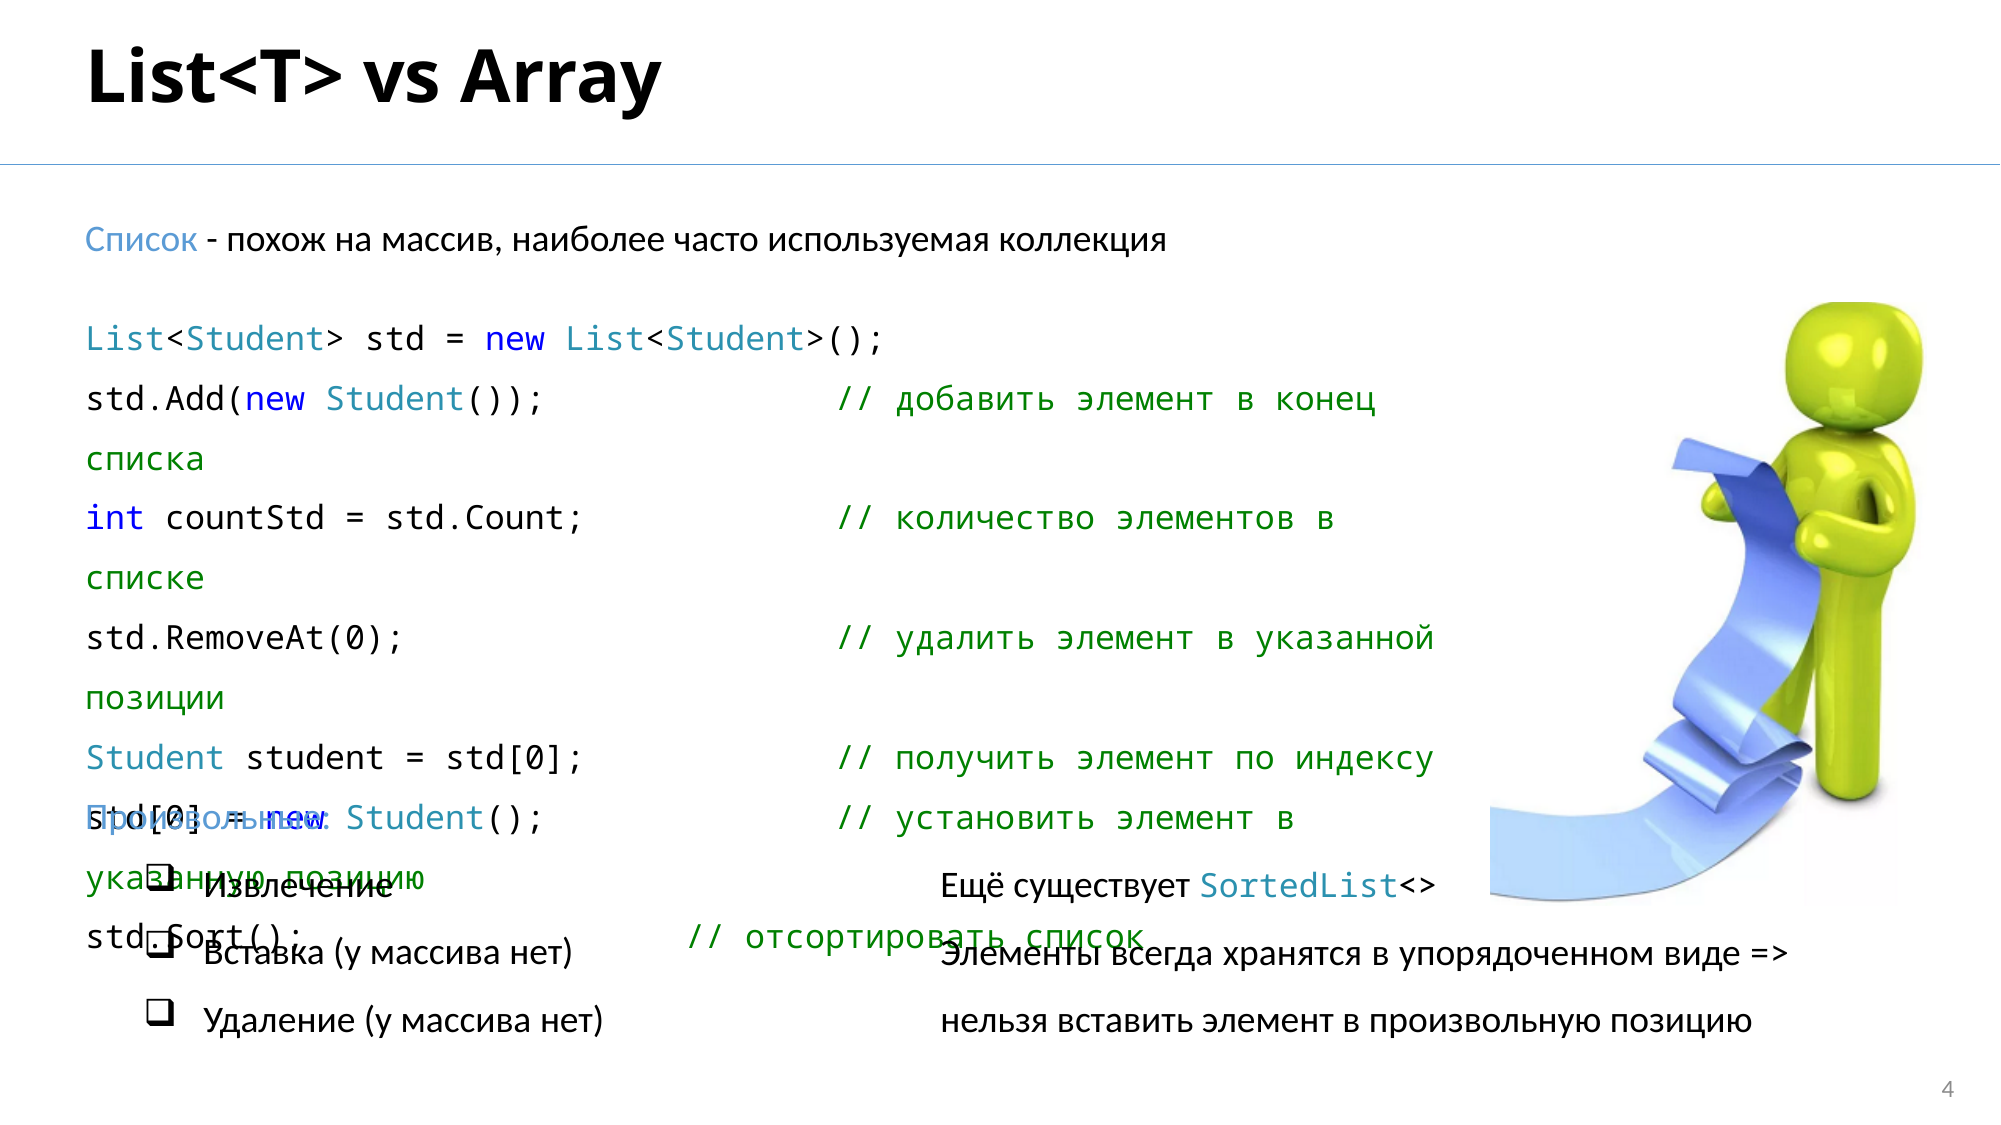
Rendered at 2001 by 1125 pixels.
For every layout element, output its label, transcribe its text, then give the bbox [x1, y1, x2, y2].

text_box Список - похож на массив, наиболее часто используемая коллекция [70, 206, 1207, 267]
text_box List<Student> std = new List<Student>(); std.Add(new Student()); // добавить элемент в конец списка int countStd = std.Count; // количество элементов в списке std.RemoveAt(0); // удалить элемент в указанной позиции Student student = std[0]; // получить элемент по индексу std[0] = new Student(); // установить элемент в указанную позицию std.Sort(); // отсортировать список [70, 289, 1480, 963]
text_box Произвольные: Извлечение Вставка (у массива нет) Удаление (у массива нет) [70, 762, 692, 1047]
title List<T> vs Array [70, 6, 792, 151]
picture [1490, 302, 1927, 906]
slide_number 4 [1519, 1057, 1970, 1118]
text_box Ещё существует SortedList<> Элементы всегда хранятся в упорядоченном виде => нельзя вставить элемент в произвольную позицию [925, 830, 1804, 1048]
